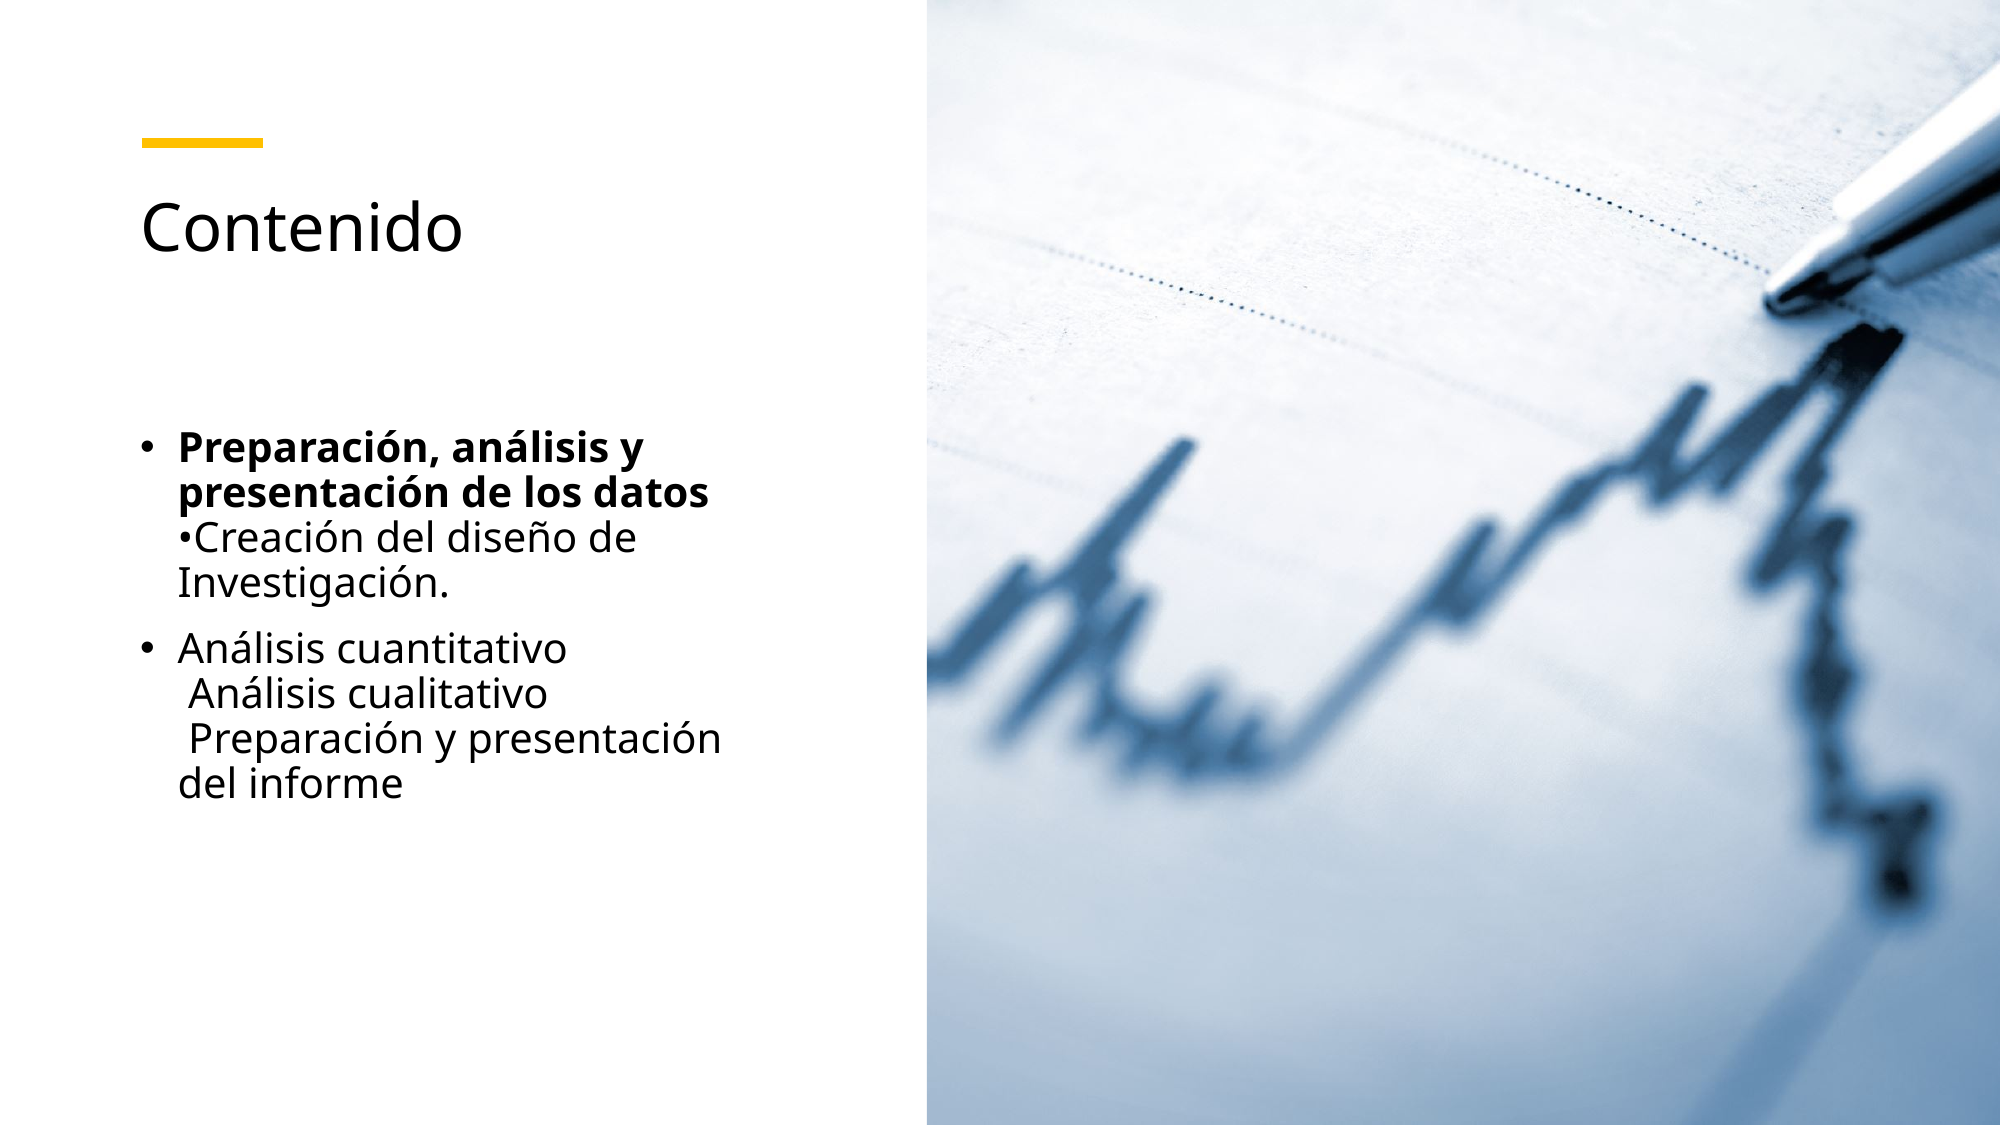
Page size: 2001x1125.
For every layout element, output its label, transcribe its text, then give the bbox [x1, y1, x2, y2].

title Contenido [125, 186, 796, 417]
list Preparación, análisis y presentación de los datos •Creación del diseño de Investigación. Análisis cuantitativo Análisis cualitativo Preparación y presentación del informe [125, 418, 796, 1008]
picture [926, 0, 2000, 1125]
